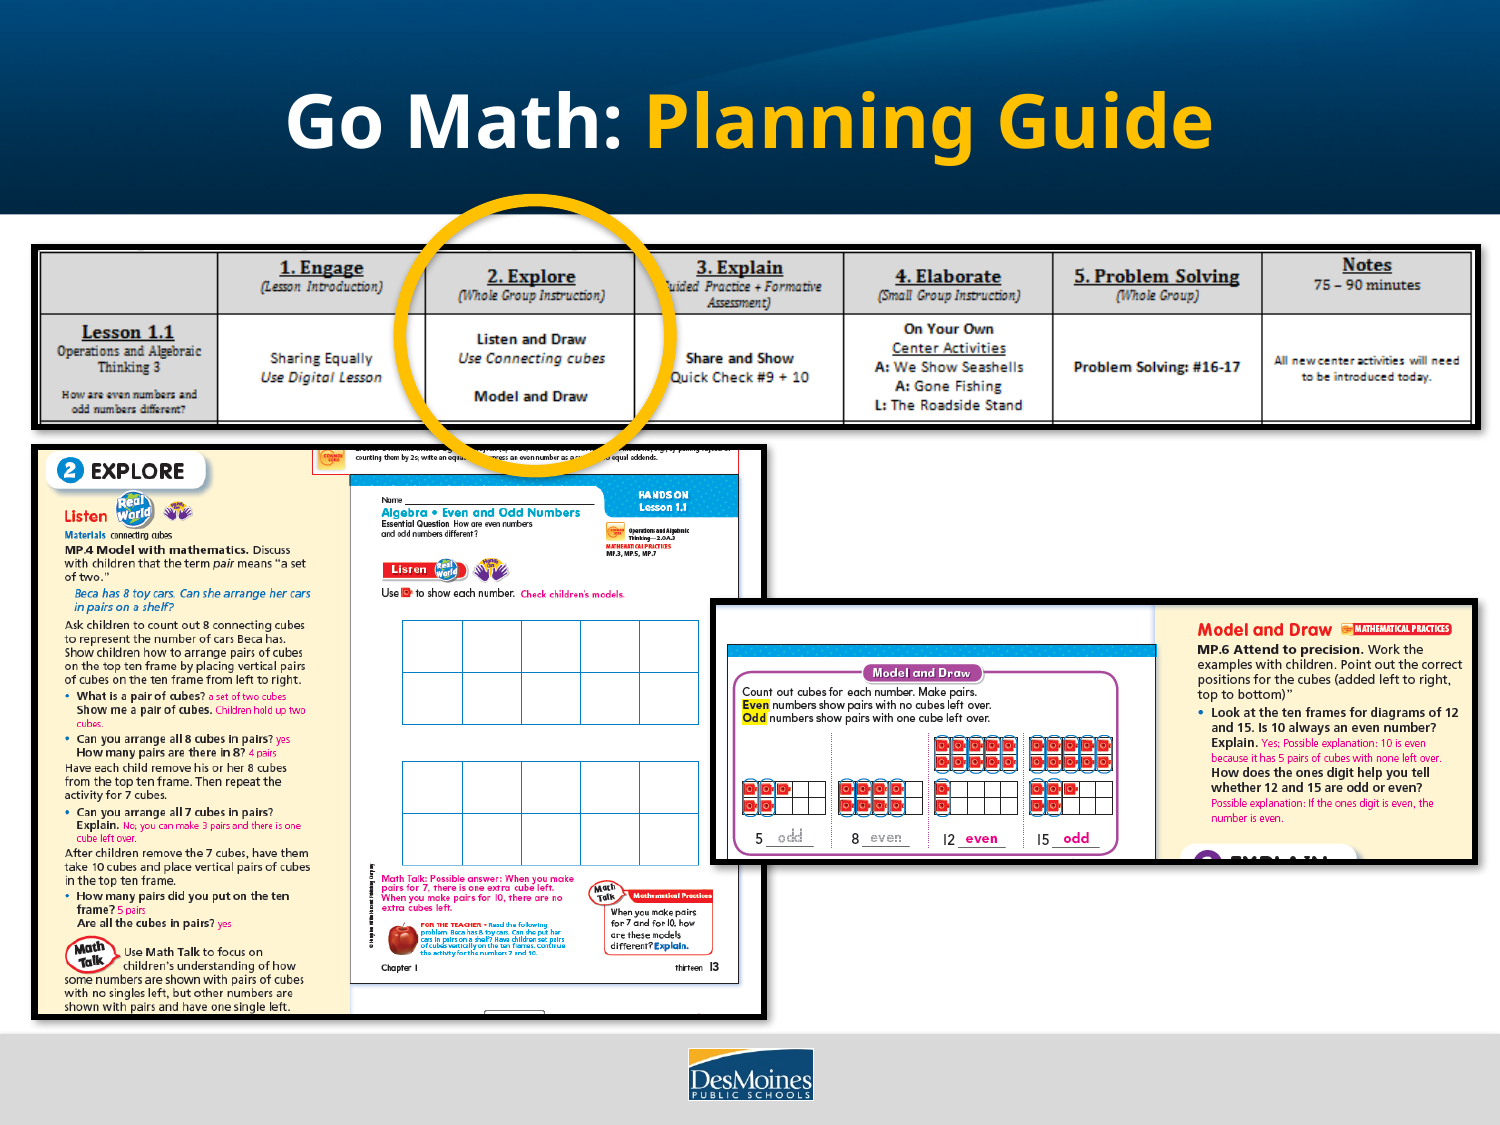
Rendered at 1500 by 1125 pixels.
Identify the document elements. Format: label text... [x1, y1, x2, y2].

text_box [430, 199, 640, 248]
title Go Math: Planning Guide [75, 24, 1425, 213]
picture [37, 449, 1473, 1015]
text_box [440, 433, 631, 448]
picture [689, 1049, 813, 1100]
picture [37, 249, 1476, 425]
picture [0, 0, 1500, 1033]
